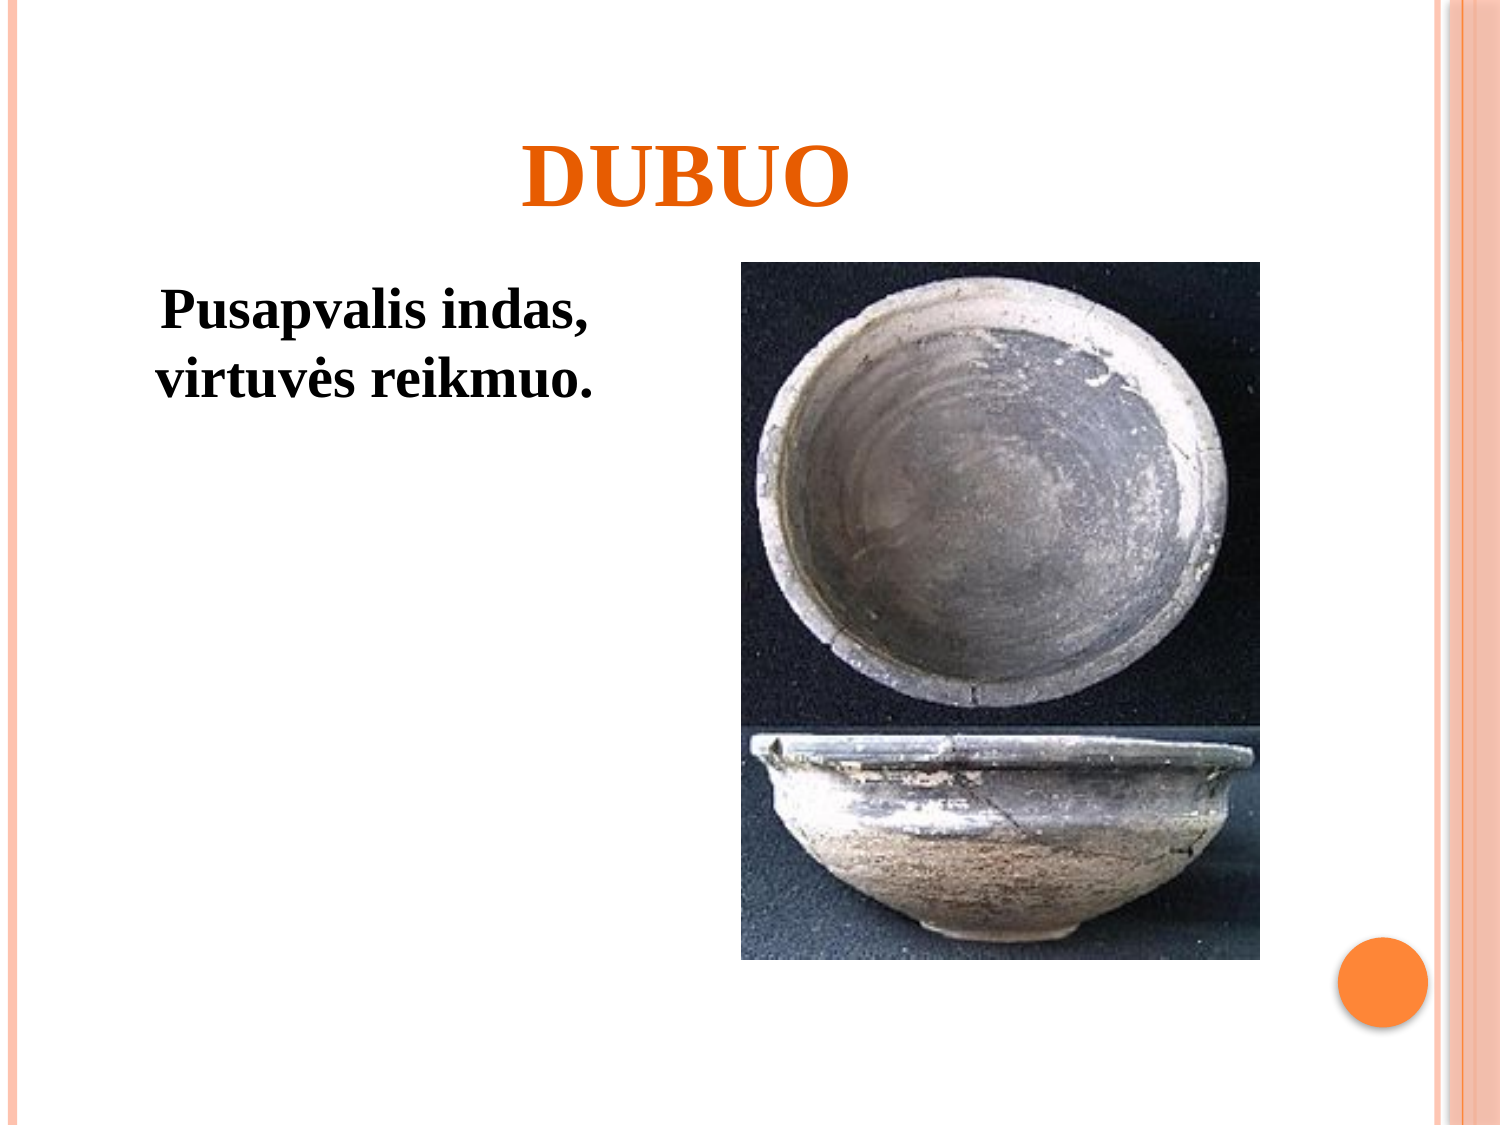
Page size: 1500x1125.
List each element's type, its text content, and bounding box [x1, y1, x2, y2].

picture [740, 261, 1260, 960]
list Pusapvalis indas, virtuvės reikmuo. [75, 262, 675, 1013]
title DUBUO [75, 45, 1300, 233]
